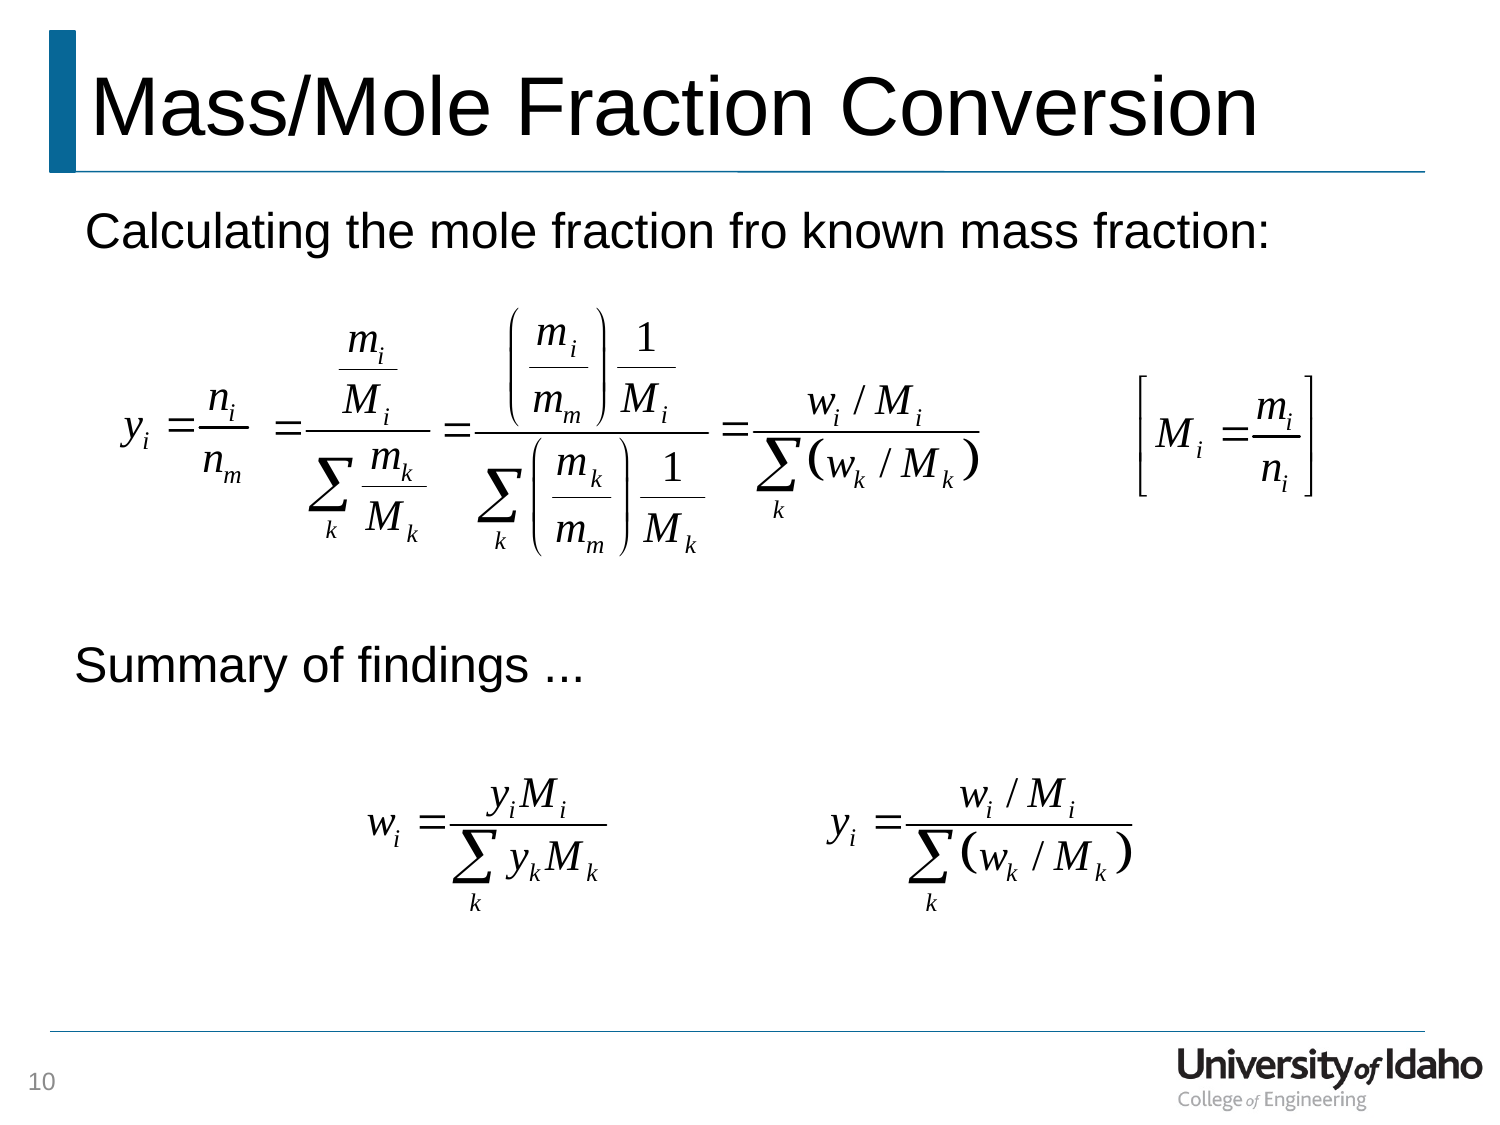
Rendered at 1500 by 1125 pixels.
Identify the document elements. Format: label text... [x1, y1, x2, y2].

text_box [711, 373, 990, 527]
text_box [433, 297, 719, 568]
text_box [112, 368, 259, 494]
slide_number 10 [12, 1050, 140, 1111]
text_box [359, 766, 615, 920]
text_box Summary of findings ... [59, 625, 601, 701]
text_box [1128, 366, 1330, 506]
text_box Calculating the mole fraction fro known mass fraction: [70, 190, 1287, 266]
title Mass/Mole Fraction Conversion [75, 31, 1425, 174]
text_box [264, 310, 428, 552]
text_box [819, 766, 1141, 920]
picture [1165, 1041, 1495, 1118]
